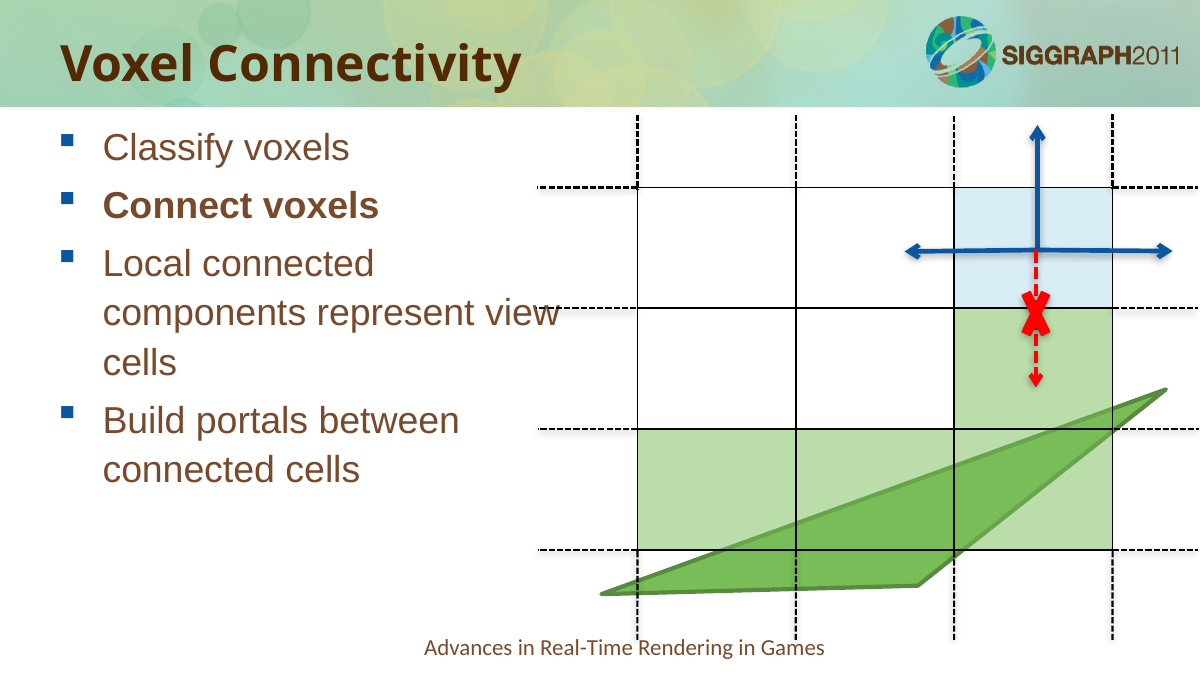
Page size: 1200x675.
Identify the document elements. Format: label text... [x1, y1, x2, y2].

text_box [536, 113, 1200, 641]
list Classify voxels Connect voxels Local connected components represent view cells Build portals between connected cells [45, 112, 537, 625]
text_box Voxel Connectivity [48, 24, 1090, 112]
picture [0, 0, 1200, 107]
text_box [1037, 252, 1171, 260]
